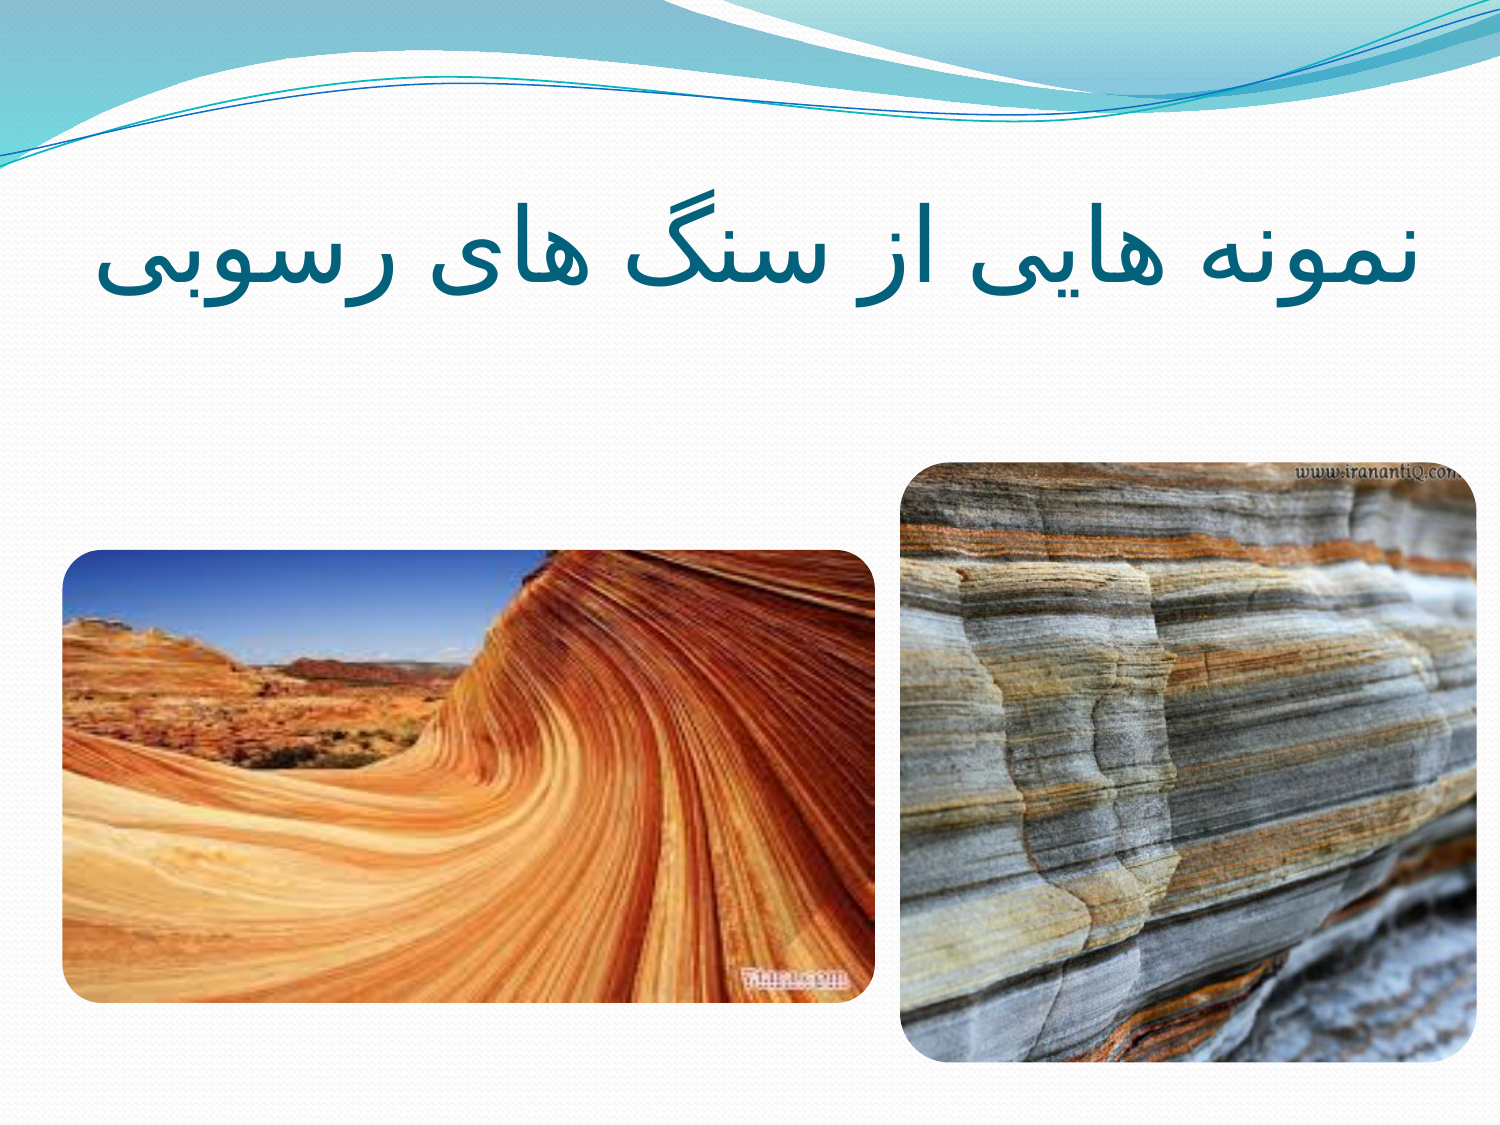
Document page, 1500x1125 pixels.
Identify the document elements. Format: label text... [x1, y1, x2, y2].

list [62, 549, 876, 1004]
picture [899, 462, 1477, 1063]
title نمونه هایی از سنگ های رسوبی [75, 115, 1425, 303]
